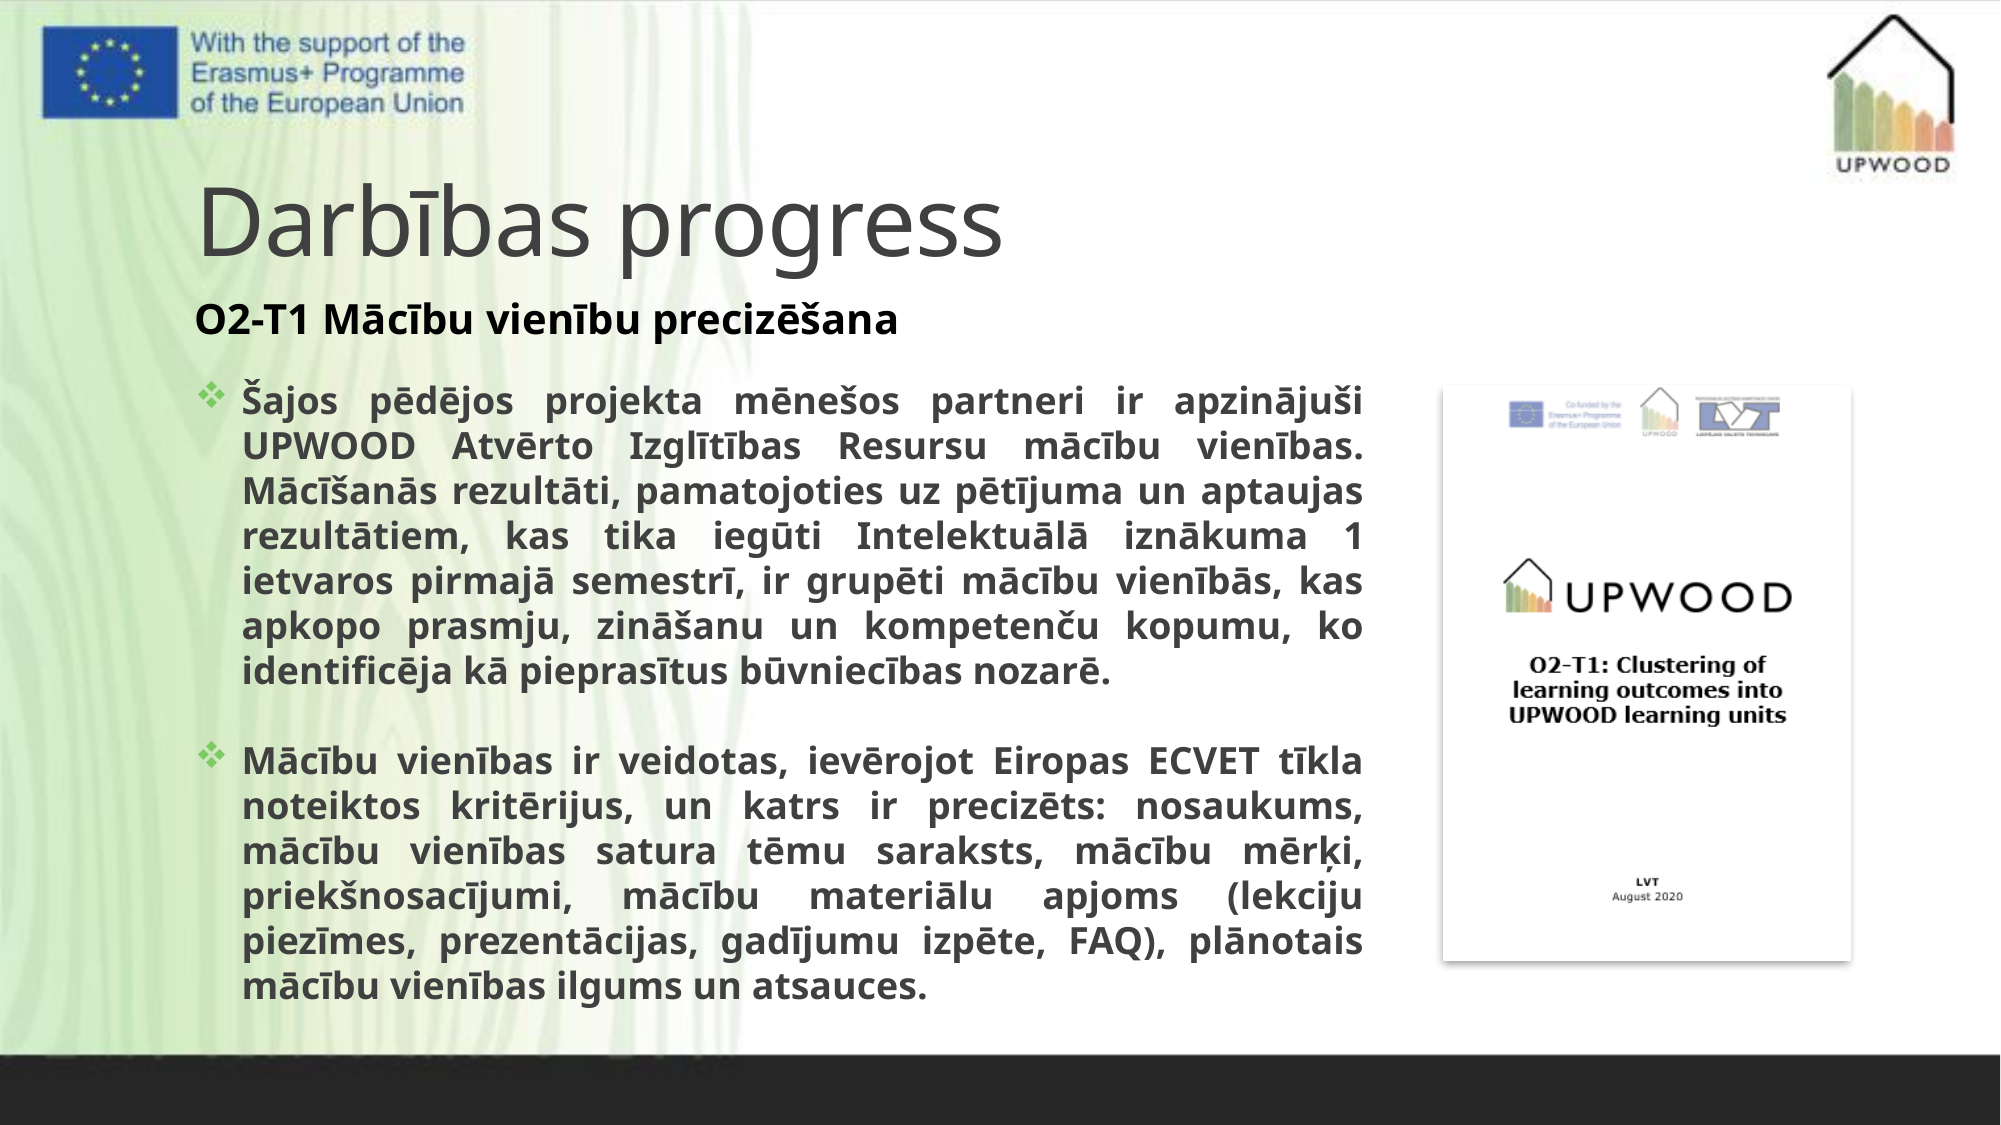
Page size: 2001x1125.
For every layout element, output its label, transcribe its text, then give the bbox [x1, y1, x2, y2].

title Darbības progress [180, 47, 1830, 285]
picture [0, 0, 2001, 1125]
text_box O2-T1 Mācību vienību precizēšana [180, 285, 1321, 350]
text_box Šajos pēdējos projekta mēnešos partneri ir apzinājuši UPWOOD Atvērto Izglītības Resursu mācību vienības. Mācīšanās rezultāti, pamatojoties uz pētījuma un aptaujas rezultātiem, kas tika iegūti Intelektuālā iznākuma 1 ietvaros pirmajā semestrī, ir grupēti mācību vienībās, kas apkopo prasmju, zināšanu un kompetenču kopumu, ko identificēja kā pieprasītus būvniecības nozarē. Mācību vienības ir veidotas, ievērojot Eiropas ECVET tīkla noteiktos kritērijus, un katrs ir precizēts: nosaukums, mācību vienības satura tēmu saraksts, mācību mērķi, priekšnosacījumi, mācību materiālu apjoms (lekciju piezīmes, prezentācijas, gadījumu izpēte, FAQ), plānotais mācību vienības ilgums un atsauces. [179, 370, 1380, 1015]
